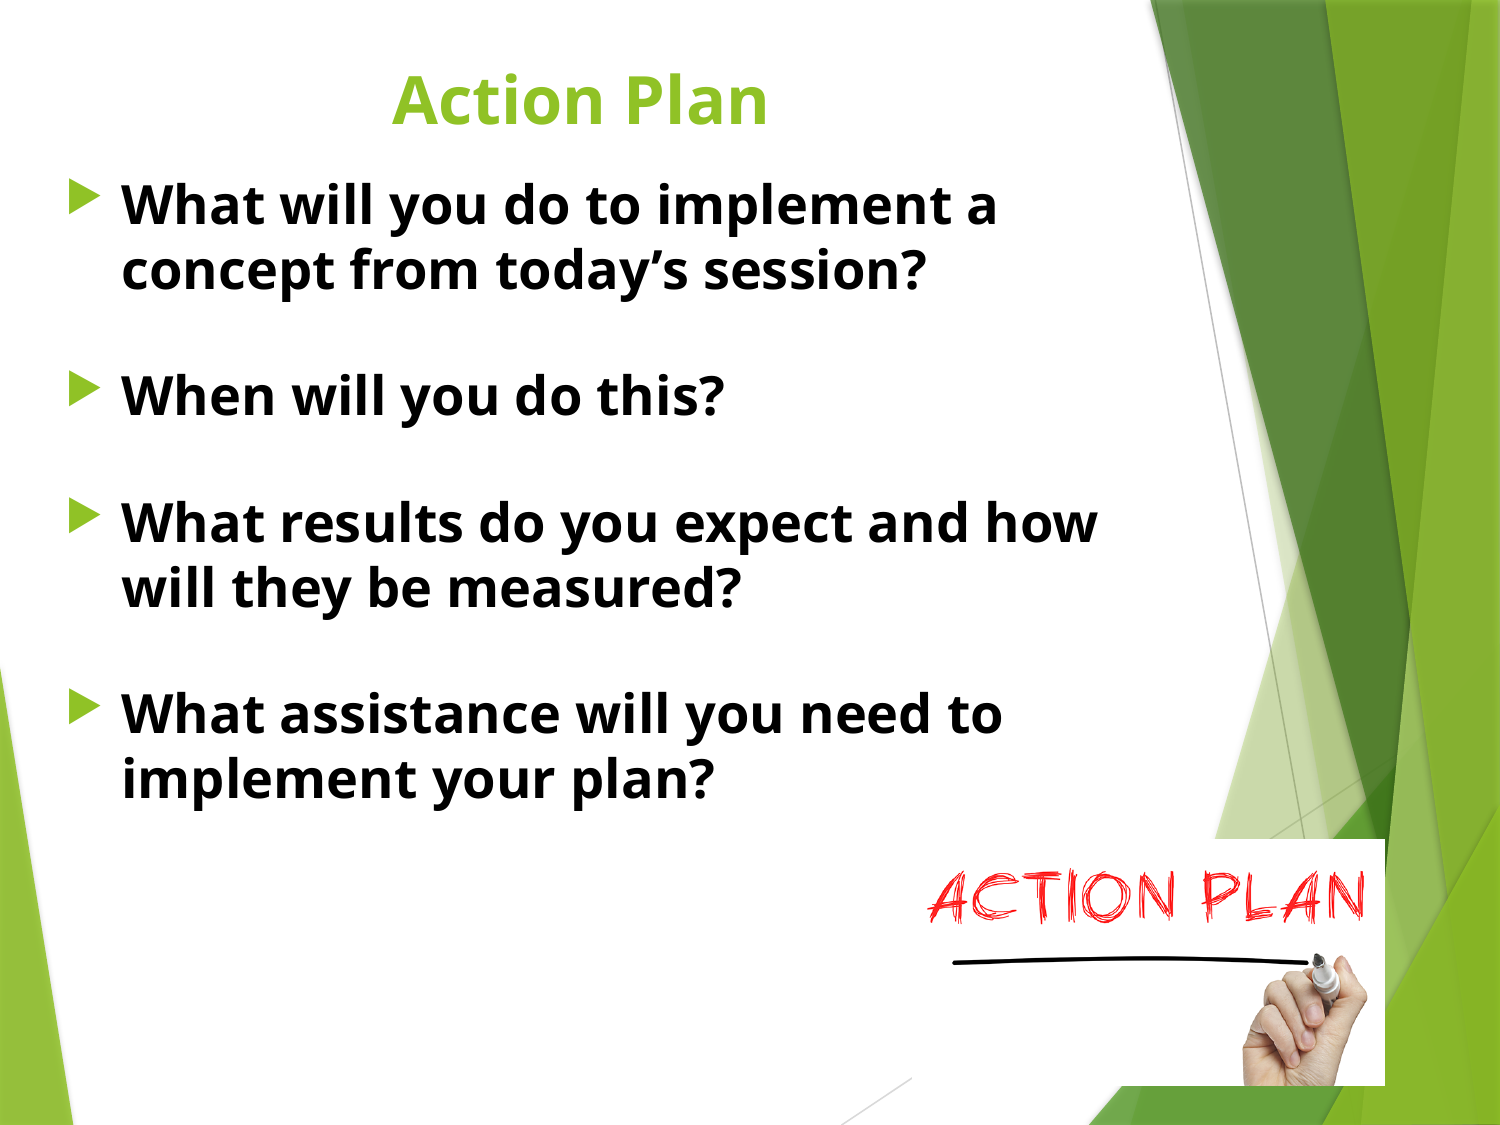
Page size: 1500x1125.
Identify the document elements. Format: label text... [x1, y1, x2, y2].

title Action Plan [50, 50, 1113, 162]
list What will you do to implement a concept from today’s session? When will you do this? What results do you expect and how will they be measured? What assistance will you need to implement your plan? [50, 162, 1175, 850]
picture [911, 838, 1385, 1087]
